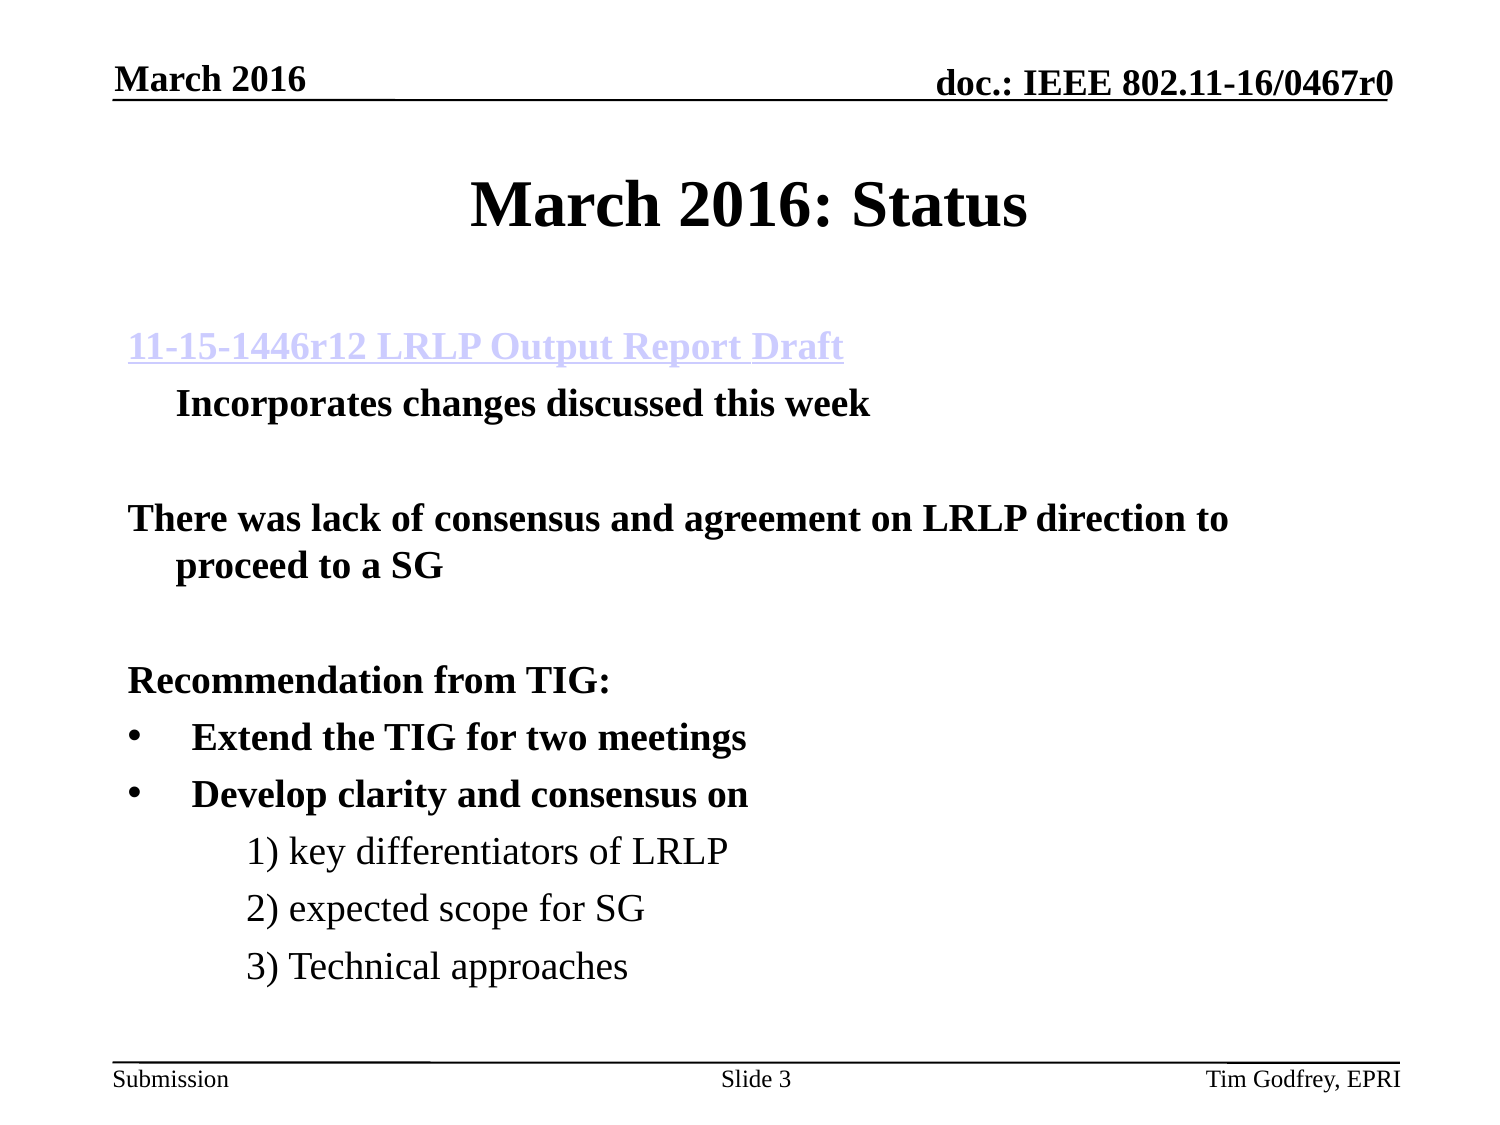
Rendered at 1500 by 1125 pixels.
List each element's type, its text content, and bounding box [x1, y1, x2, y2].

slide_number Slide 3 [712, 1061, 800, 1123]
footer Tim Godfrey, EPRI [878, 1061, 1402, 1093]
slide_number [114, 54, 423, 100]
list 11-15-1446r12 LRLP Output Report Draft Incorporates changes discussed this week There was lack of consensus and agreement on LRLP direction to proceed to a SG Recommendation from TIG: Extend the TIG for two meetings Develop clarity and consensus on 1) key differentiators of LRLP 2) expected scope for SG 3) Technical approaches [112, 312, 1388, 1000]
title March 2016: Status [112, 112, 1388, 288]
